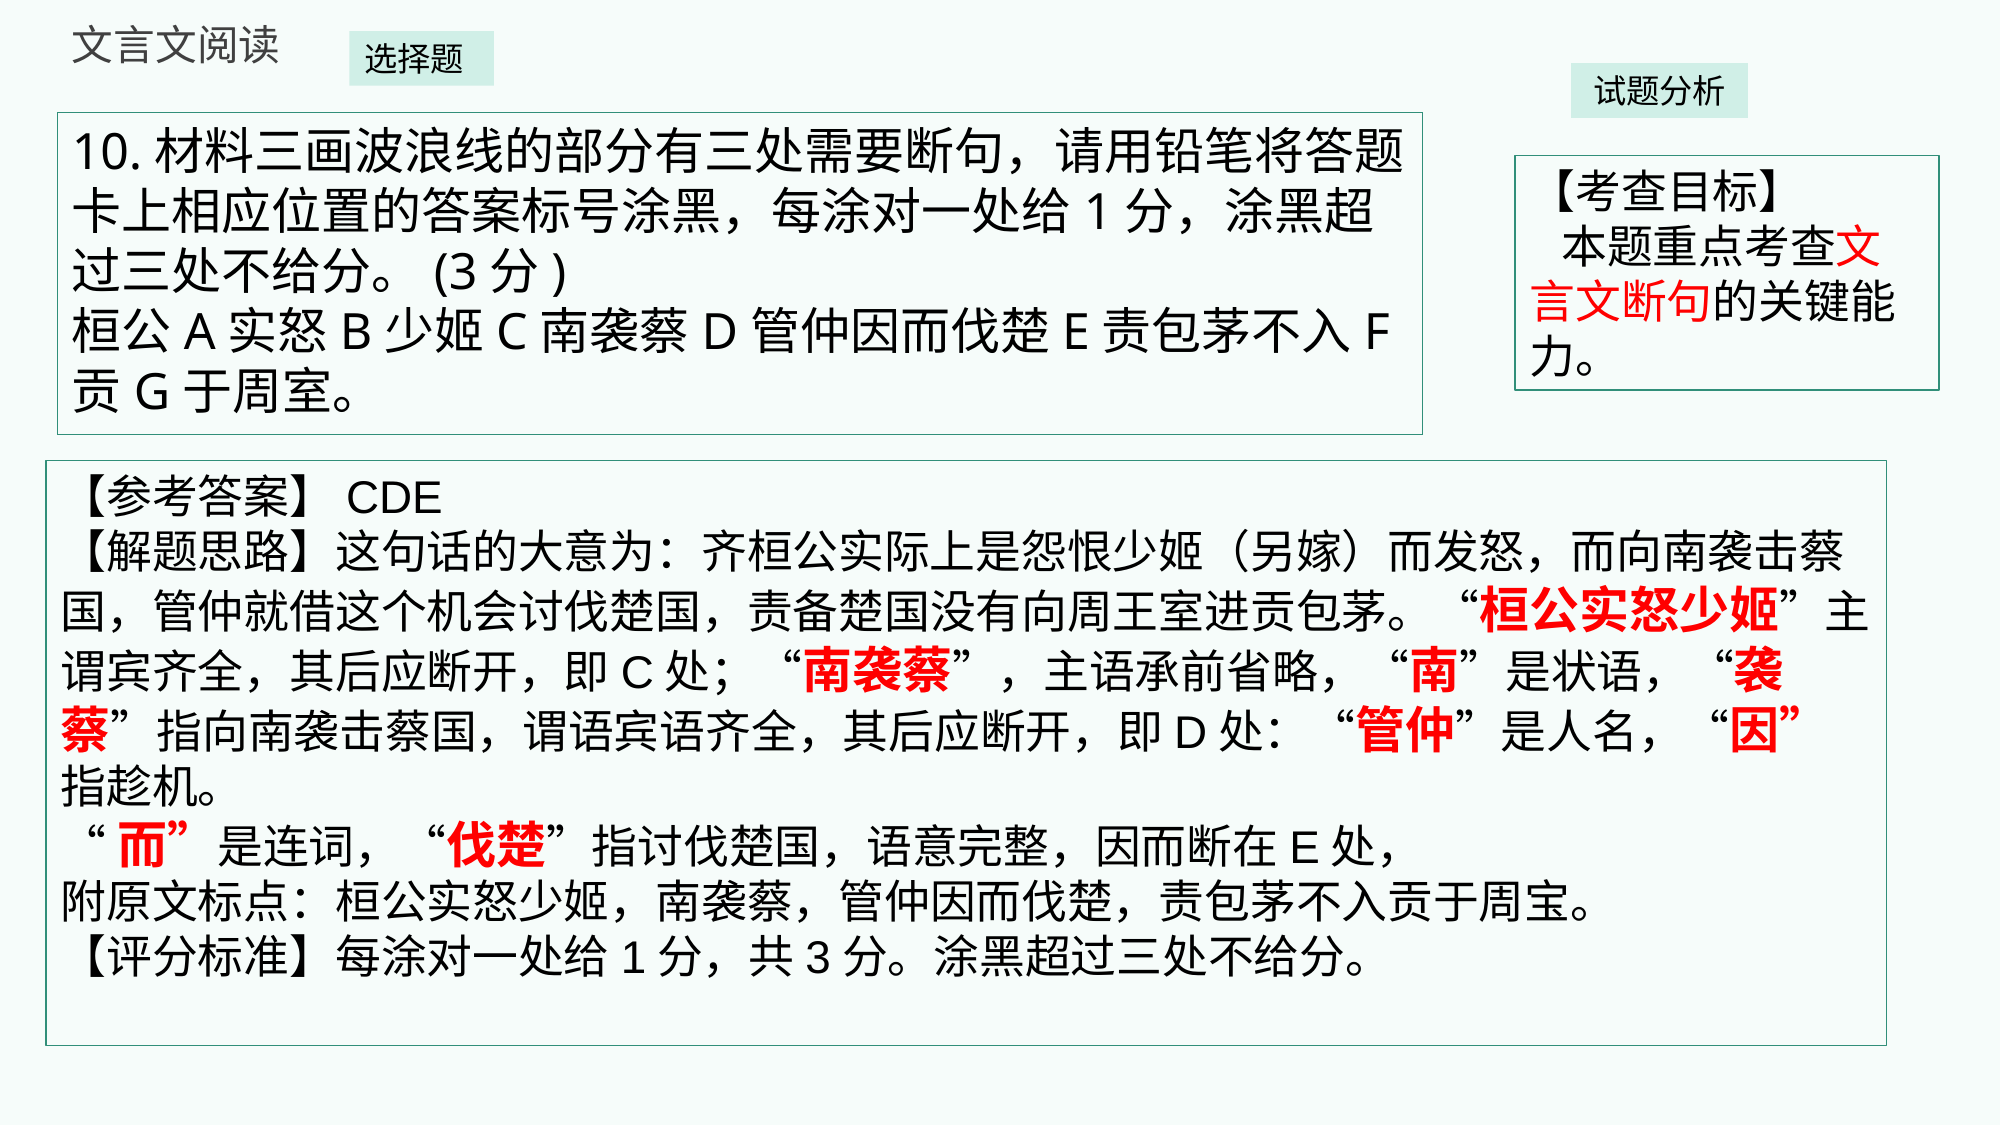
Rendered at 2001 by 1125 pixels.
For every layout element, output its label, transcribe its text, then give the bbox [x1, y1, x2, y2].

text_box 文言文阅读 [57, 11, 409, 76]
text_box 【考查目标】 本题重点考查文言文断句的关键能力。 [1515, 155, 1940, 391]
text_box 10.材料三画波浪线的部分有三处需要断句，请用铅笔将答题卡上相应位置的答案标号涂黑，每涂对一处给1分，涂黑超过三处不给分。(3分) 桓公A实怒B少姬C南袭蔡D管仲因而伐楚E责包茅不入F贡G于周室。 [57, 112, 1423, 435]
text_box 选择题 [349, 31, 494, 86]
text_box 【参考答案】CDE 【解题思路】这句话的大意为：齐桓公实际上是怨恨少姬（另嫁）而发怒，而向南袭击蔡国，管仲就借这个机会讨伐楚国，责备楚国没有向周王室进贡包茅。“桓公实怒少姬”主谓宾齐全，其后应断开，即C处；“南袭蔡”，主语承前省略，“南”是状语，“袭蔡”指向南袭击蔡国，谓语宾语齐全，其后应断开，即D处：“管仲”是人名，“因”指趁机。 “而”是连词，“伐楚”指讨伐楚国，语意完整，因而断在E处， 附原文标点：桓公实怒少姬，南袭蔡，管仲因而伐楚，责包茅不入贡于周宝。 【评分标准】每涂对一处给1分，共3分。涂黑超过三处不给分。 [46, 460, 1887, 1046]
text_box 试题分析 [1571, 63, 1748, 118]
